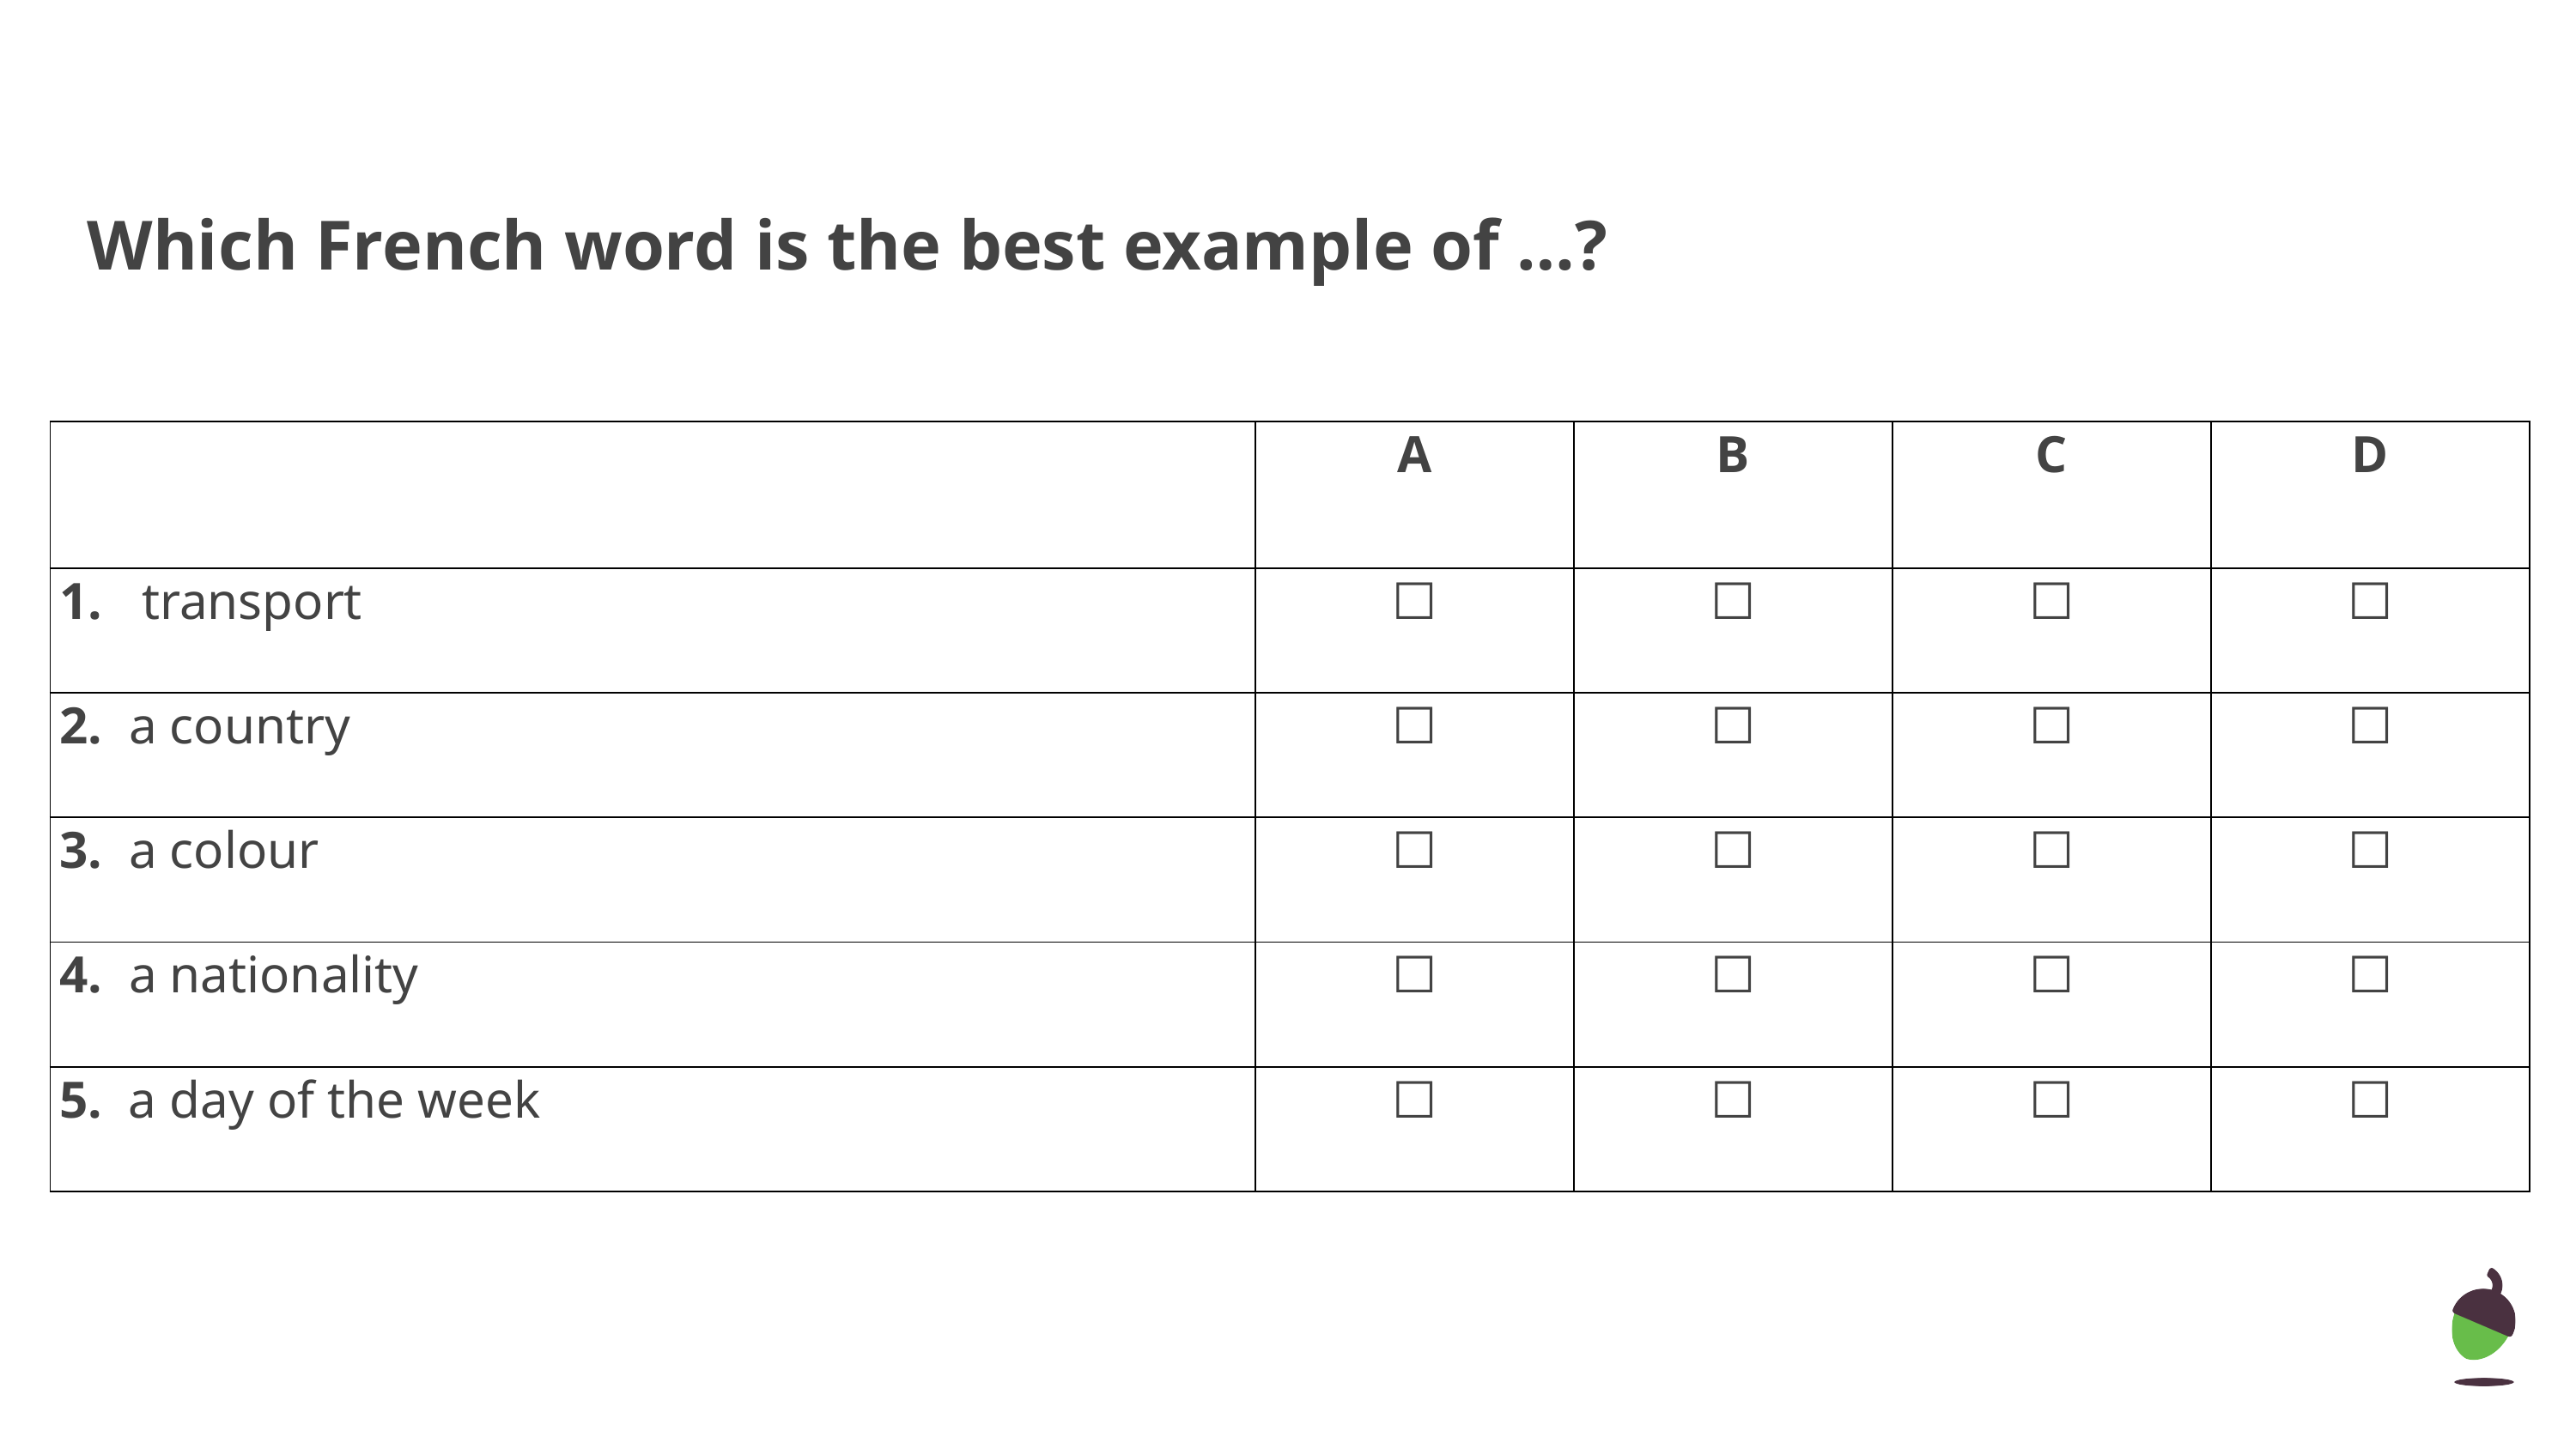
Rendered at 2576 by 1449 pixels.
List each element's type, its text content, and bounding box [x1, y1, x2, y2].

table_cell ☐ [1256, 569, 1573, 692]
table_cell ☐ [1575, 569, 1892, 692]
table_cell ☐ [1893, 1068, 2210, 1191]
table_header C [1893, 422, 2210, 567]
table_header D [2212, 422, 2529, 567]
table_cell ☐ [2212, 694, 2529, 816]
table_cell 4. a nationality [51, 943, 1255, 1066]
table_cell ☐ [1893, 818, 2210, 942]
table_cell 1. transport [51, 569, 1255, 692]
table_cell ☐ [1893, 694, 2210, 816]
table_cell ☐ [1256, 694, 1573, 816]
table_header A [1256, 422, 1573, 567]
table_cell ☐ [1575, 694, 1892, 816]
table_cell ☐ [1893, 943, 2210, 1066]
table_cell 5. a day of the week [51, 1068, 1255, 1191]
table_cell ☐ [2212, 818, 2529, 942]
text_box Which French word is the best example of …? [74, 189, 2196, 297]
picture [2451, 1268, 2516, 1386]
table_cell ☐ [1575, 1068, 1892, 1191]
table_cell ☐ [2212, 569, 2529, 692]
table_cell ☐ [1256, 818, 1573, 942]
table_cell 3. a colour [51, 818, 1255, 942]
table_cell ☐ [1893, 569, 2210, 692]
table_cell ☐ [1575, 818, 1892, 942]
table_cell ☐ [2212, 1068, 2529, 1191]
table_cell ☐ [1575, 943, 1892, 1066]
table_cell ☐ [2212, 943, 2529, 1066]
table_header B [1575, 422, 1892, 567]
table_cell ☐ [1256, 1068, 1573, 1191]
table_cell 2. a country [51, 694, 1255, 816]
table_cell ☐ [1256, 943, 1573, 1066]
table_header [51, 422, 1255, 567]
